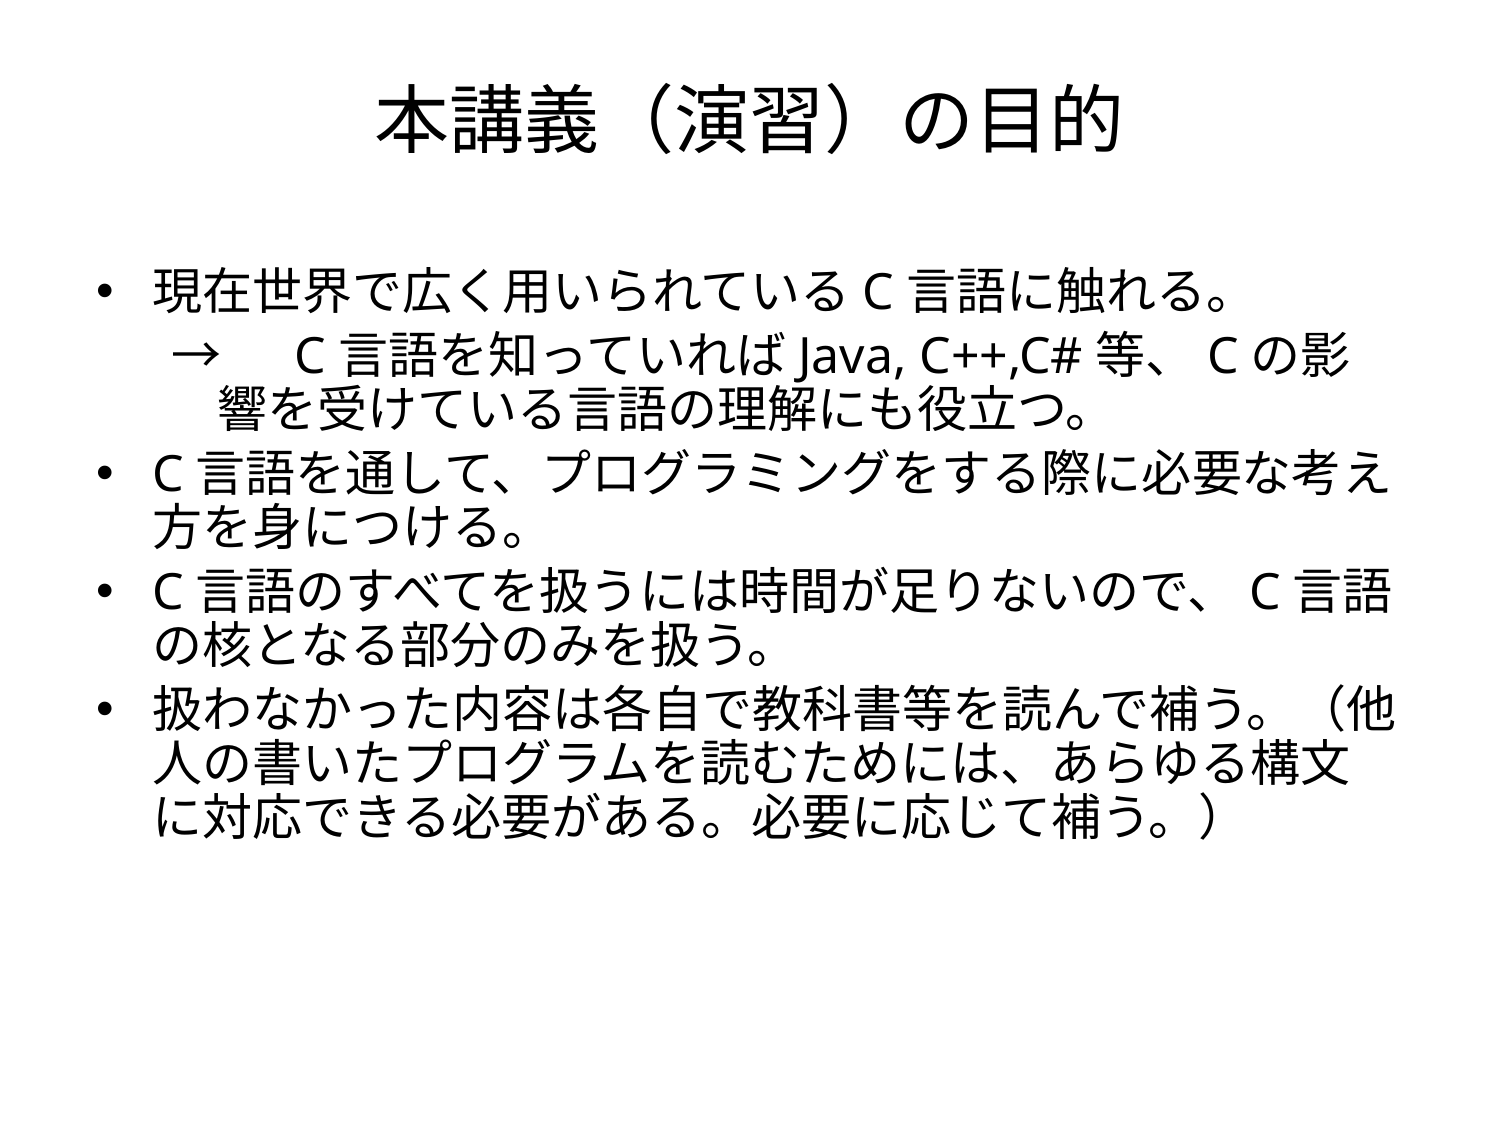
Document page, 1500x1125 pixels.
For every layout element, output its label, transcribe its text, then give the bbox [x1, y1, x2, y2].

list 現在世界で広く用いられているC言語に触れる。 → C言語を知っていればJava, C++,C#等、Cの影響を受けている言語の理解にも役立つ。 C言語を通して、プログラミングをする際に必要な考え方を身につける。 C言語のすべてを扱うには時間が足りないので、C言語の核となる部分のみを扱う。 扱わなかった内容は各自で教科書等を読んで補う。（他人の書いたプログラムを読むためには、あらゆる構文に対応できる必要がある。必要に応じて補う。） [81, 259, 1415, 889]
title 本講義（演習）の目的 [124, 67, 1375, 180]
